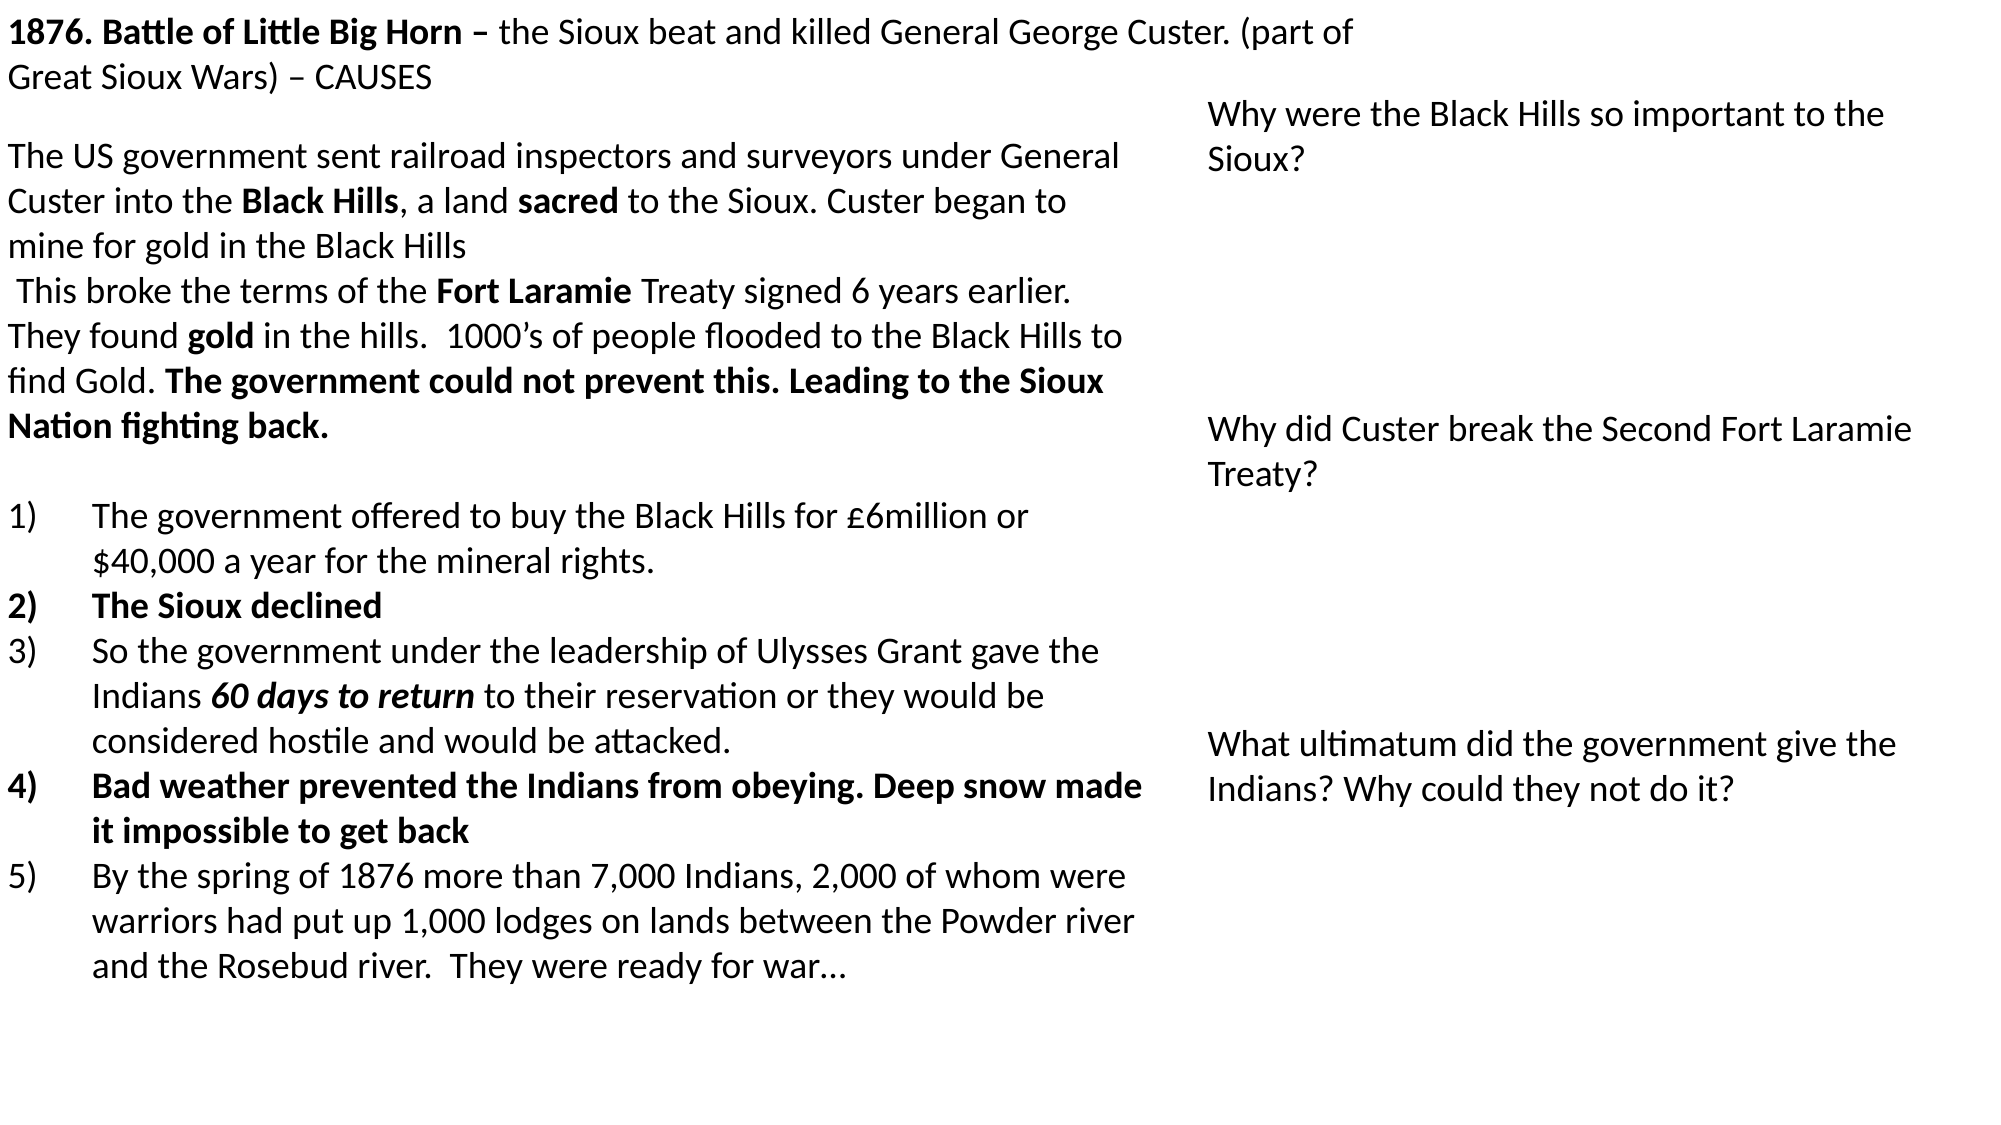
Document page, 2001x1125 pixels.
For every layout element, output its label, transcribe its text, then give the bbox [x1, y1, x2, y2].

text_box The US government sent railroad inspectors and surveyors under General Custer into the Black Hills, a land sacred to the Sioux. Custer began to mine for gold in the Black Hills This broke the terms of the Fort Laramie Treaty signed 6 years earlier. They found gold in the hills. 1000’s of people flooded to the Black Hills to find Gold. The government could not prevent this. Leading to the Sioux Nation fighting back. The government offered to buy the Black Hills for £6million or $40,000 a year for the mineral rights. The Sioux declined So the government under the leadership of Ulysses Grant gave the Indians 60 days to return to their reservation or they would be considered hostile and would be attacked. Bad weather prevented the Indians from obeying. Deep snow made it impossible to get back By the spring of 1876 more than 7,000 Indians, 2,000 of whom were warriors had put up 1,000 lodges on lands between the Powder river and the Rosebud river. They were ready for war… [0, 123, 1158, 993]
text_box Why were the Black Hills so important to the Sioux? Why did Custer break the Second Fort Laramie Treaty? What ultimatum did the government give the Indians? Why could they not do it? [1200, 81, 2000, 862]
text_box 1876. Battle of Little Big Horn – the Sioux beat and killed General George Custer. (part of Great Sioux Wars) – CAUSES [0, 0, 1442, 105]
